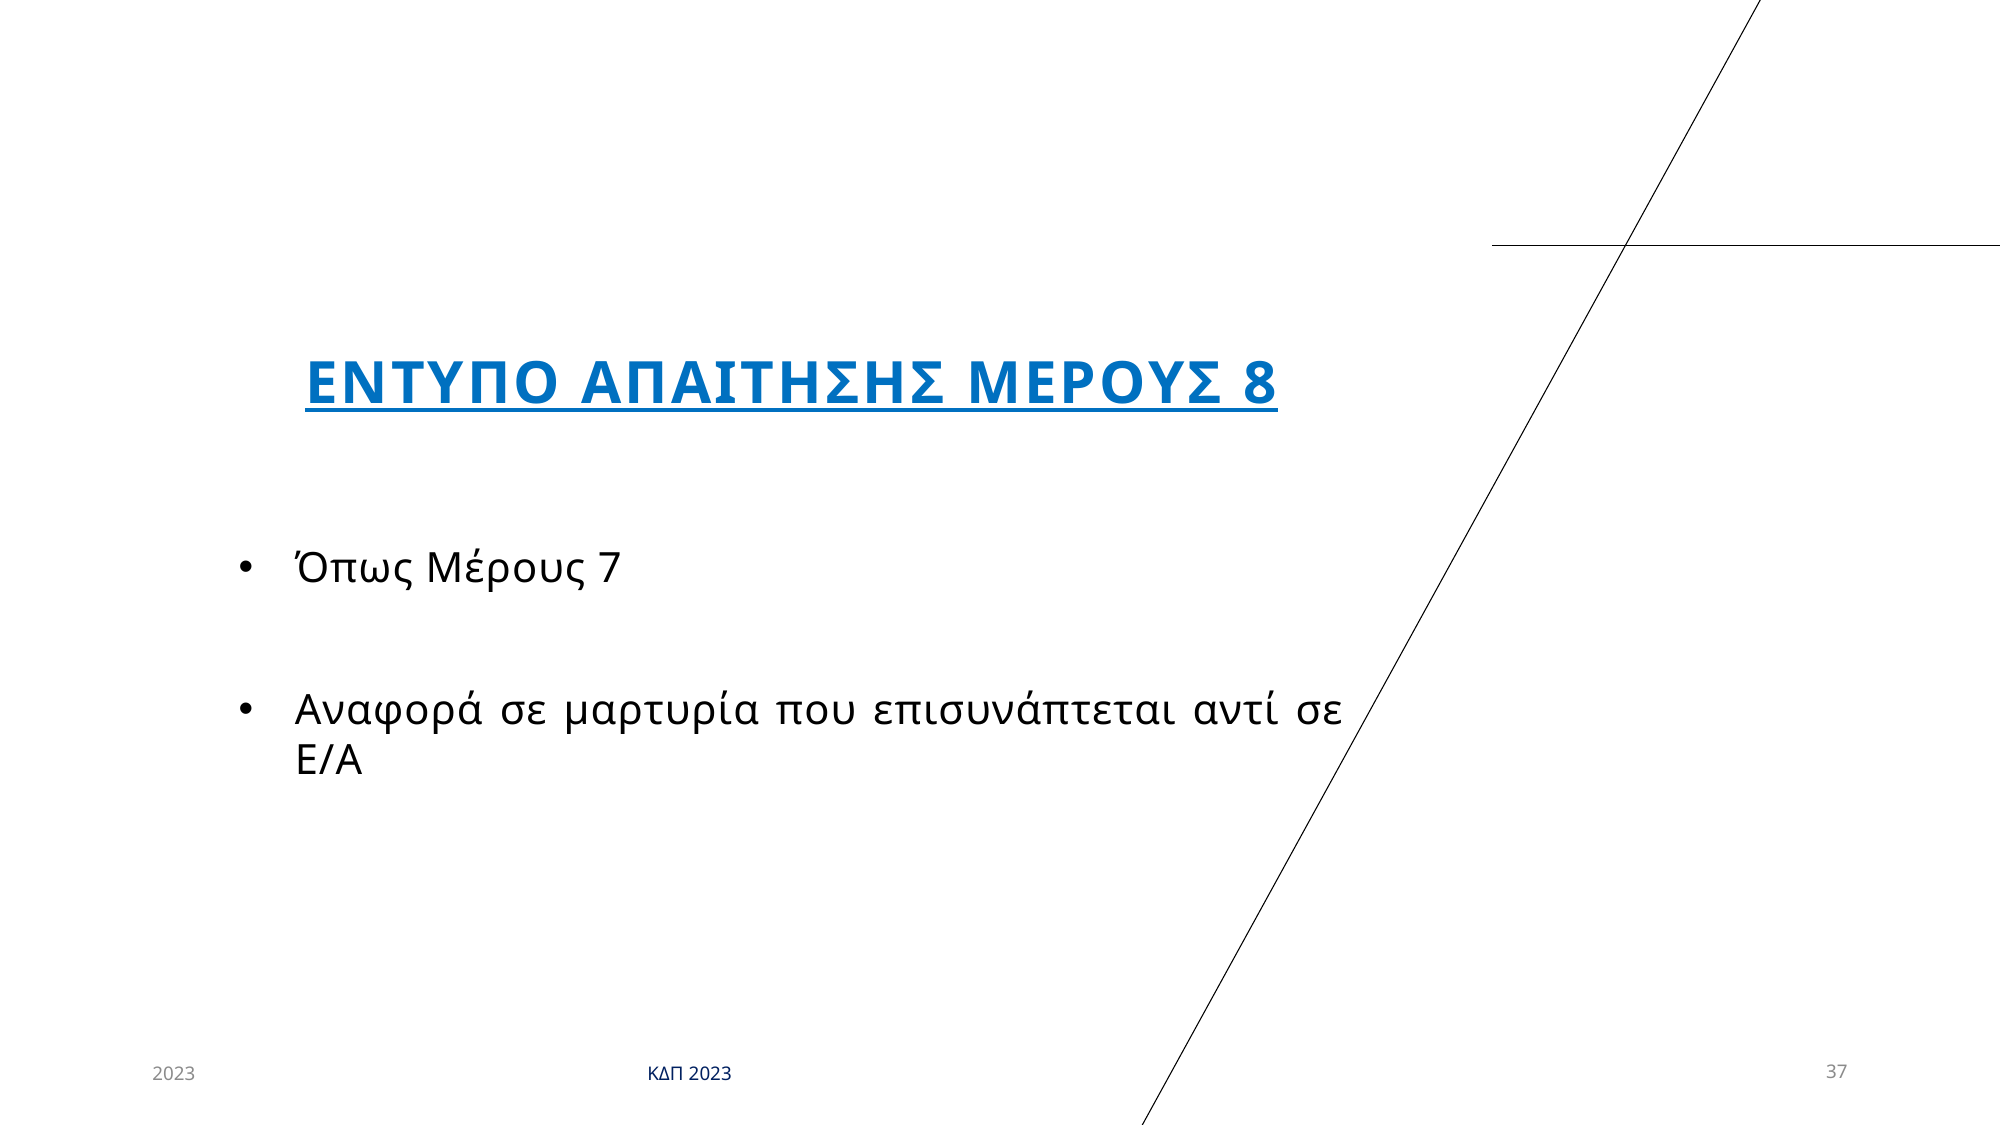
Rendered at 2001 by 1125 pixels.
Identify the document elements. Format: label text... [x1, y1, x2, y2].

slide_number 37 [1412, 1042, 1863, 1103]
title Εντυπο απαιτησησ μερουσ 8 [223, 106, 1360, 424]
slide_number 2023 [137, 1042, 338, 1103]
list Όπως Μέρους 7 Αναφορά σε μαρτυρία που επισυνάπτεται αντί σε Ε/Α [223, 533, 1360, 851]
footer ΚΔΠ 2023 [404, 1042, 975, 1103]
